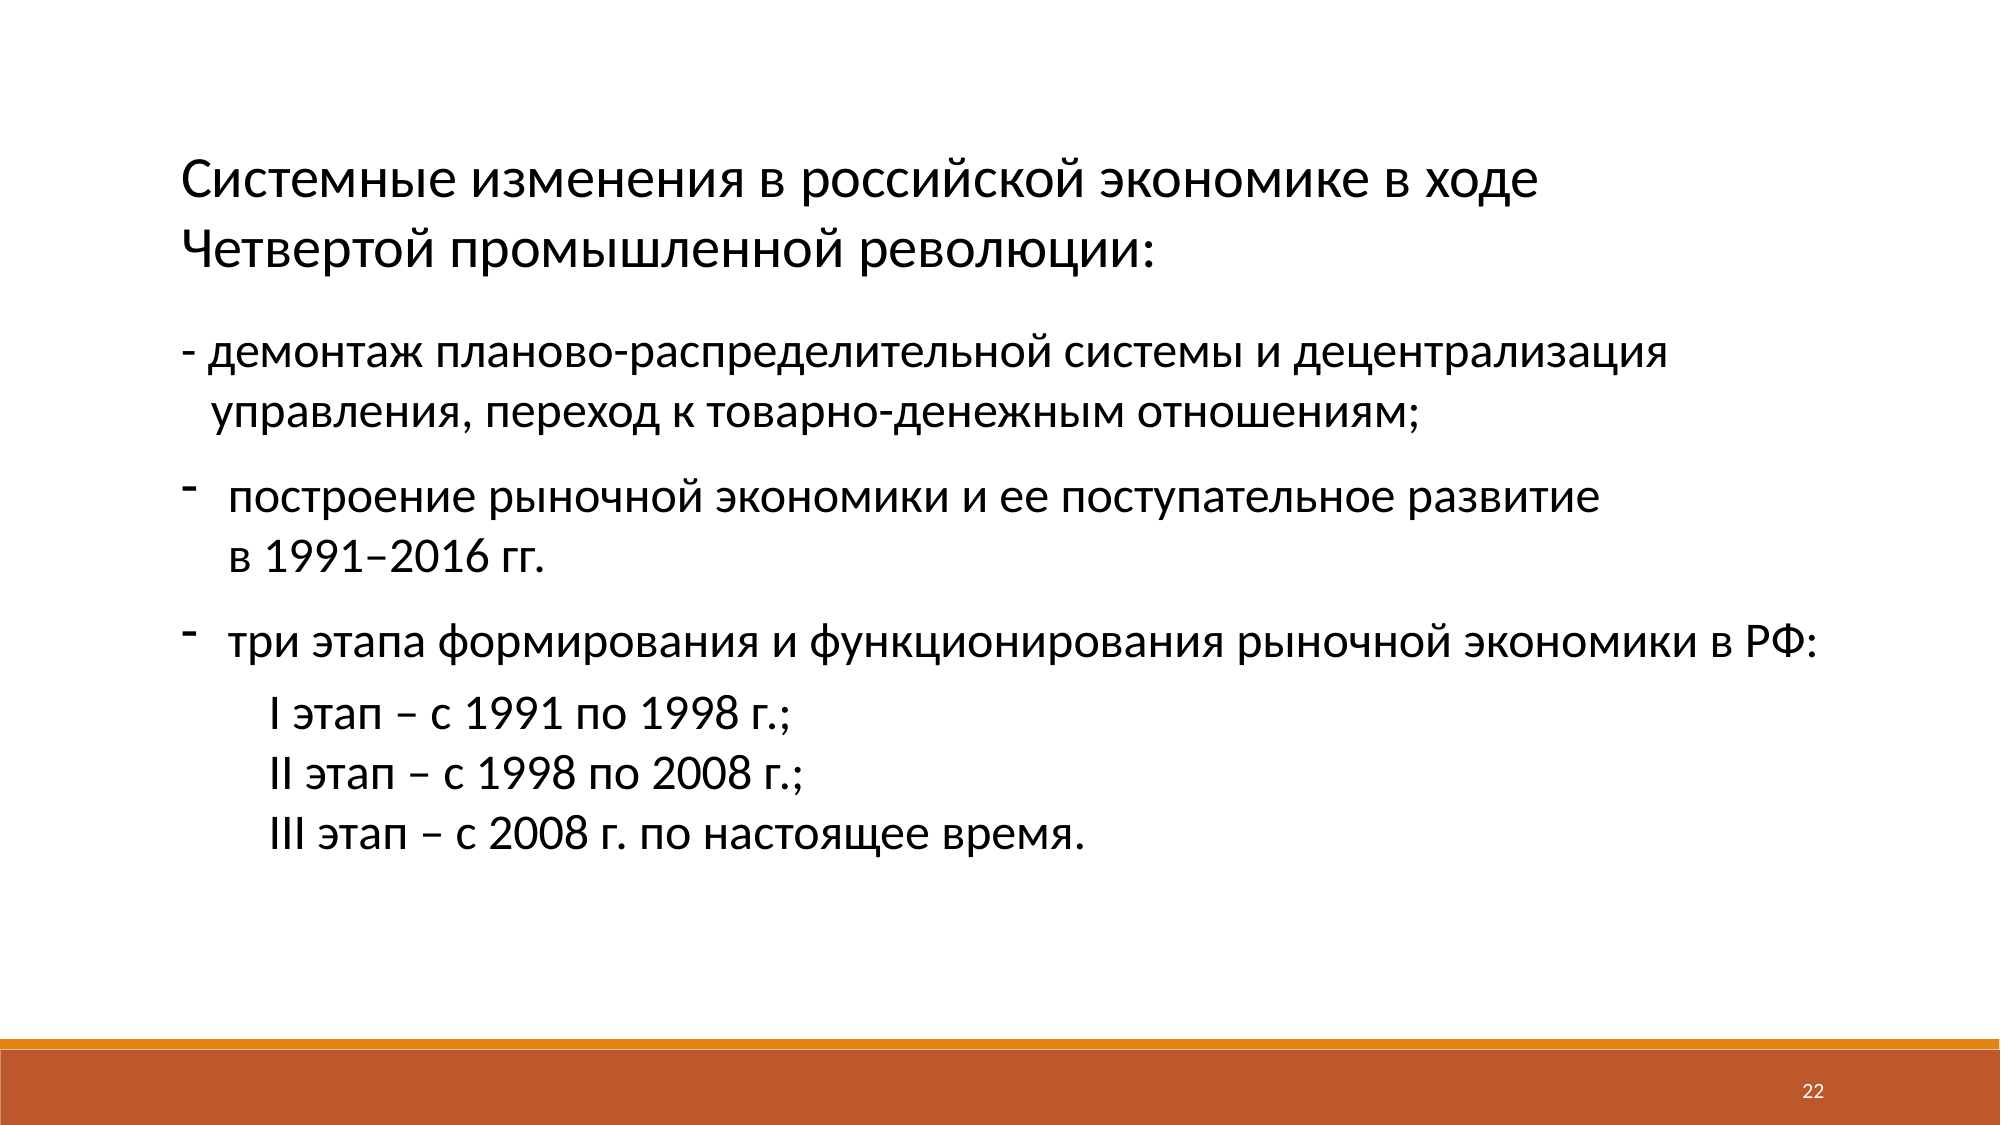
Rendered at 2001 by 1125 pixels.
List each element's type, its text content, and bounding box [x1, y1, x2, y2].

text_box Системные изменения в российской экономике в ходе Четвертой промышленной революции: - демонтаж планово-распределительной системы и децентрализация управления, переход к товарно-денежным отношениям; построение рыночной экономики и ее поступательное развитие в 1991–2016 гг. три этапа формирования и функционирования рыночной экономики в РФ: I этап – с 1991 по 1998 г.; II этап – с 1998 по 2008 г.; III этап – с 2008 г. по настоящее время. [166, 132, 1844, 867]
slide_number 22 [1624, 1059, 1840, 1120]
